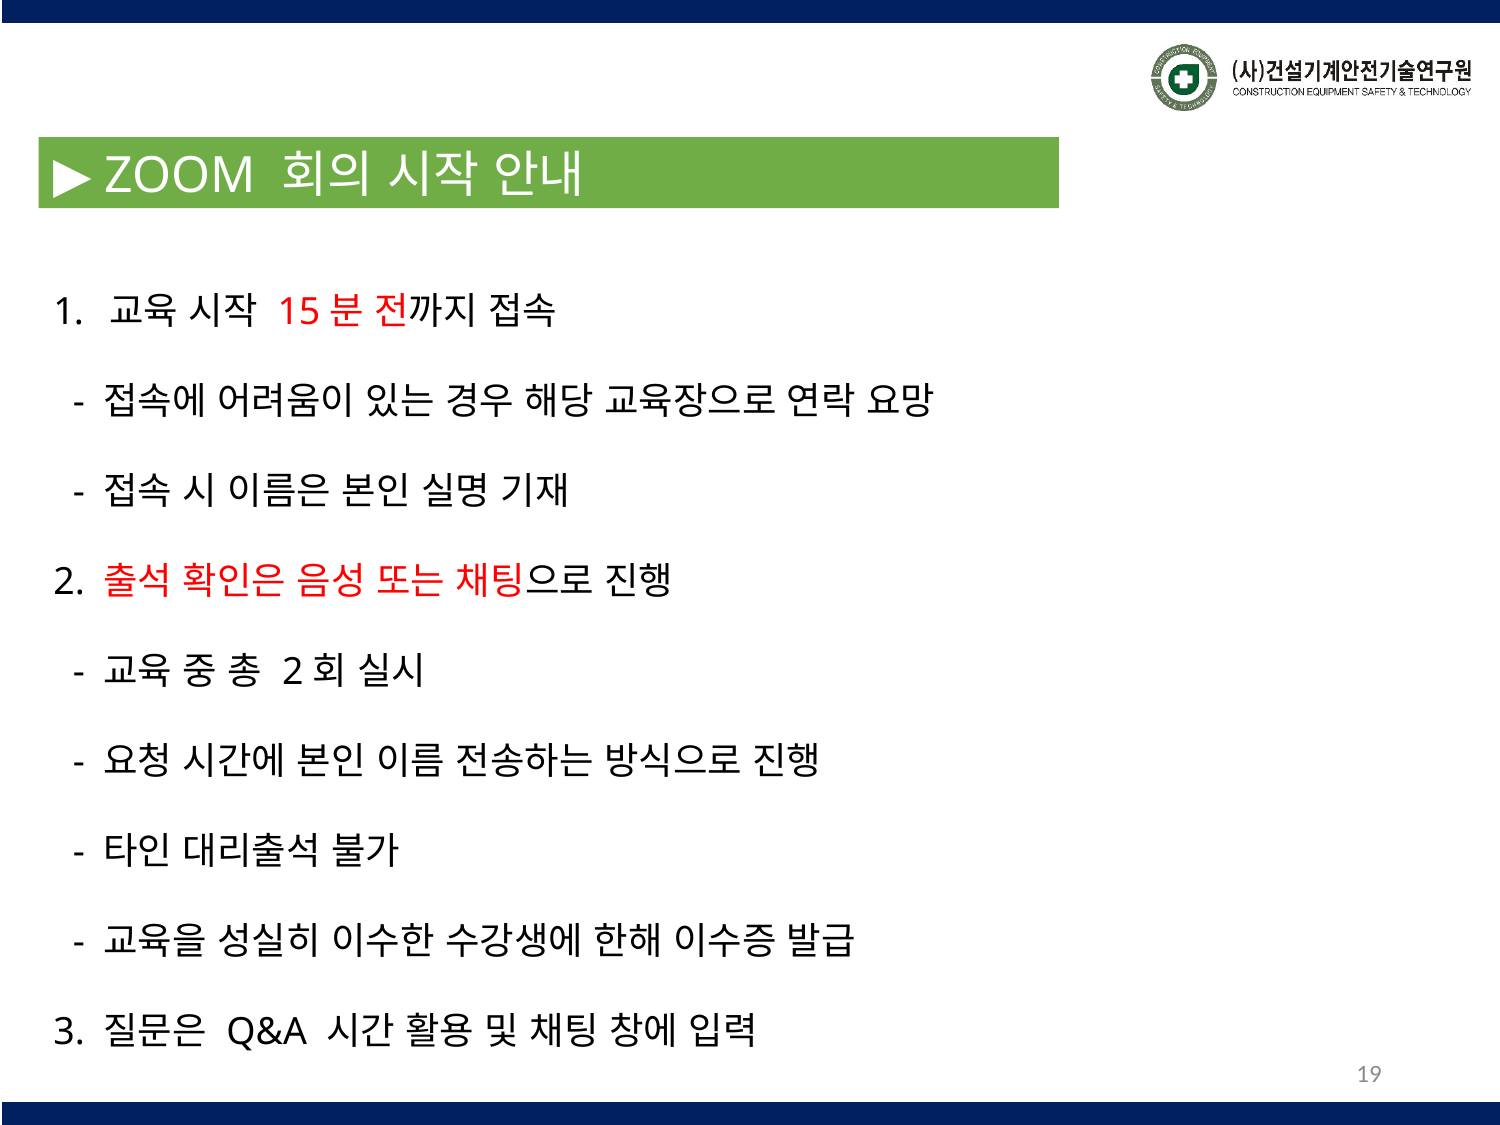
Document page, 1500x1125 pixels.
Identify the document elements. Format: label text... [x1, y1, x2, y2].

text_box 교육 시작 15분 전까지 접속 - 접속에 어려움이 있는 경우 해당 교육장으로 연락 요망 - 접속 시 이름은 본인 실명 기재 2. 출석 확인은 음성 또는 채팅으로 진행 - 교육 중 총 2회 실시 - 요청 시간에 본인 이름 전송하는 방식으로 진행 - 타인 대리출석 불가 - 교육을 성실히 이수한 수강생에 한해 이수증 발급 3. 질문은 Q&A 시간 활용 및 채팅 창에 입력 [38, 234, 1433, 1060]
text_box ▶ ZOOM 회의 시작 안내 [37, 136, 1060, 209]
slide_number 19 [1059, 1042, 1397, 1103]
picture [1151, 44, 1471, 111]
